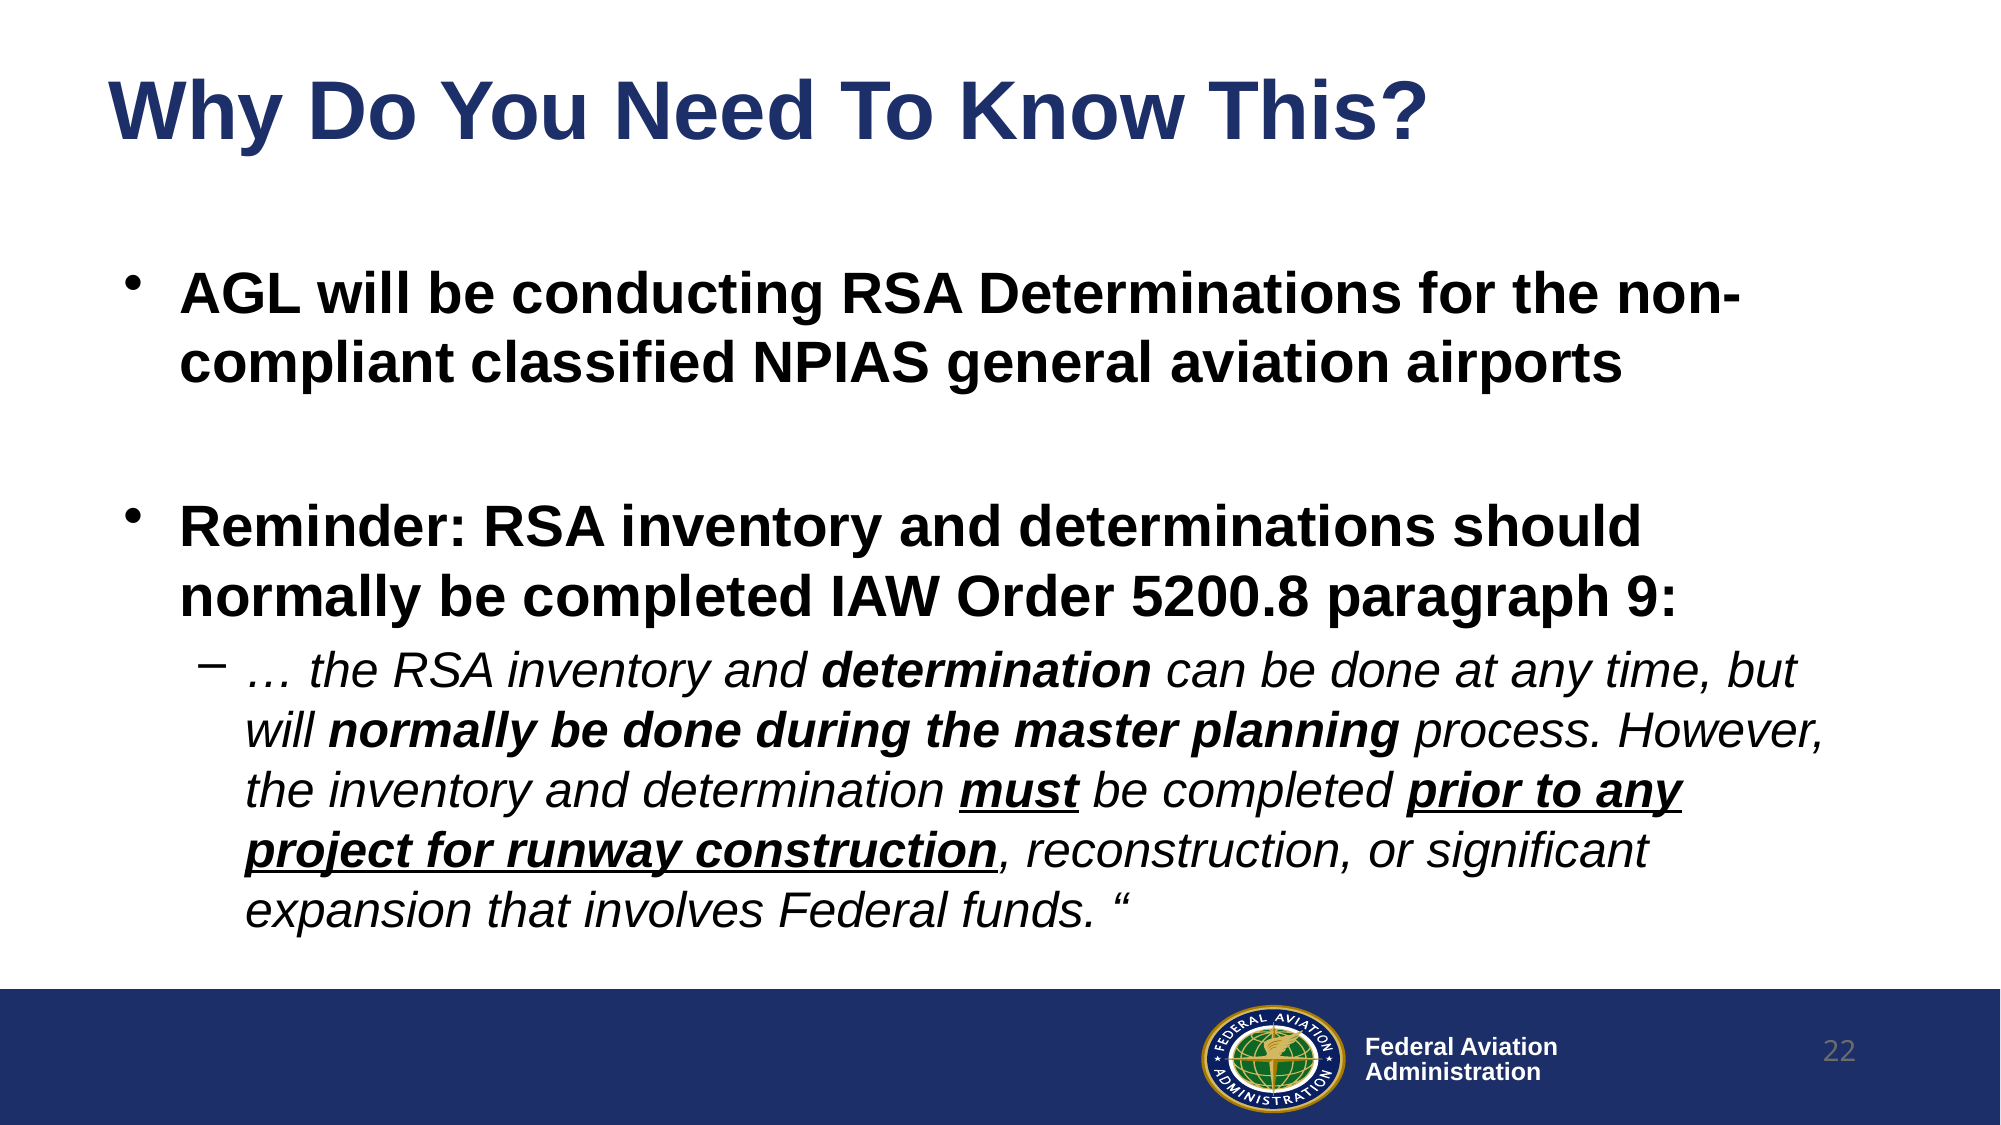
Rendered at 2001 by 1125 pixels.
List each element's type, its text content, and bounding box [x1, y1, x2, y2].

list AGL will be conducting RSA Determinations for the non-compliant classified NPIAS general aviation airports Reminder: RSA inventory and determinations should normally be completed IAW Order 5200.8 paragraph 9: … the RSA inventory and determination can be done at any time, but will normally be done during the master planning process. However, the inventory and determination must be completed prior to any project for runway construction, reconstruction, or significant expansion that involves Federal funds. “ [108, 247, 1870, 968]
title Why Do You Need To Know This? [93, 56, 1947, 157]
slide_number 22 [1635, 1025, 1872, 1100]
